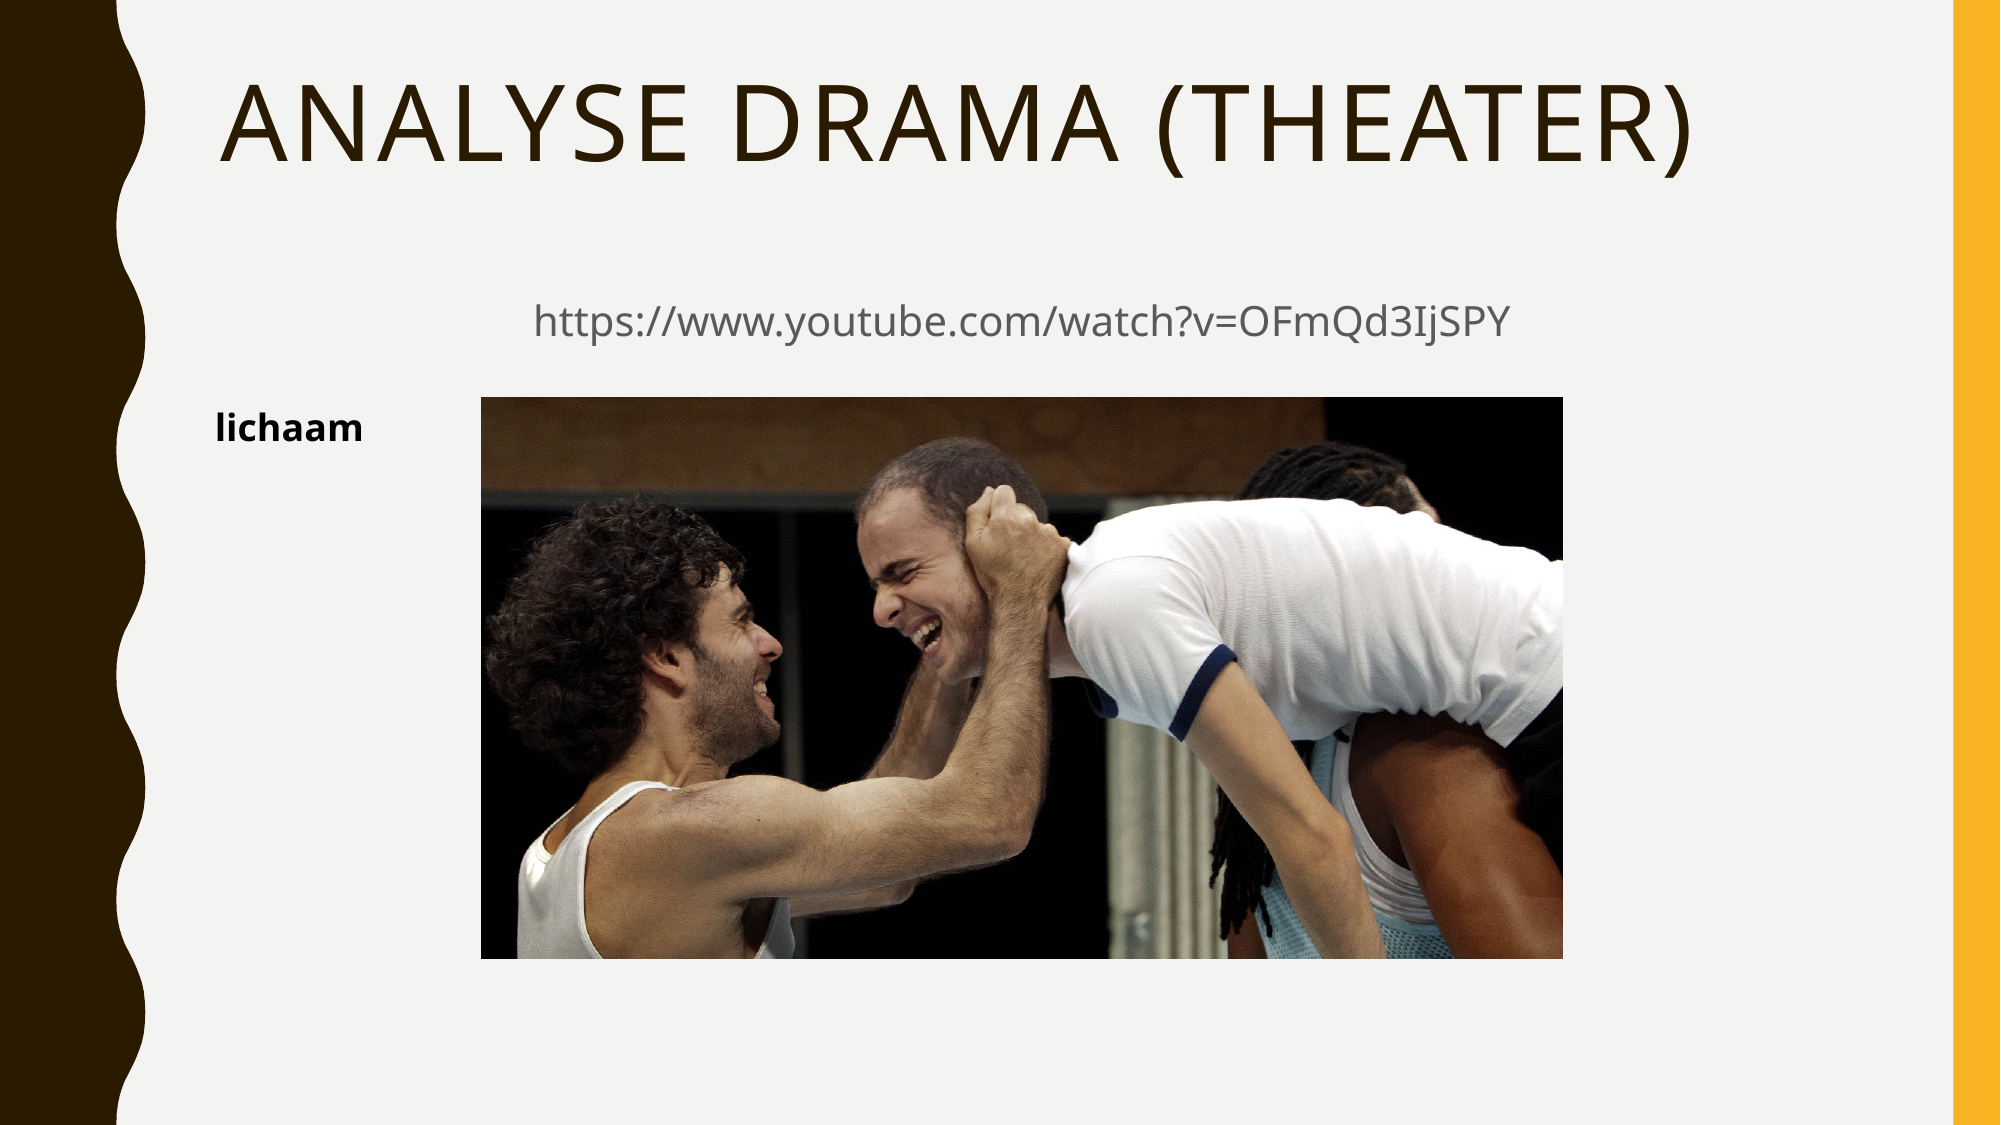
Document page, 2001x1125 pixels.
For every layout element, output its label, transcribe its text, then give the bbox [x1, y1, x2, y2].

text_box lichaam [200, 397, 379, 457]
picture [481, 397, 1563, 959]
title ANALYSE DRAMA (theater) [205, 62, 1875, 308]
list https://www.youtube.com/watch?v=OFmQd3IjSPY [187, 281, 1857, 872]
